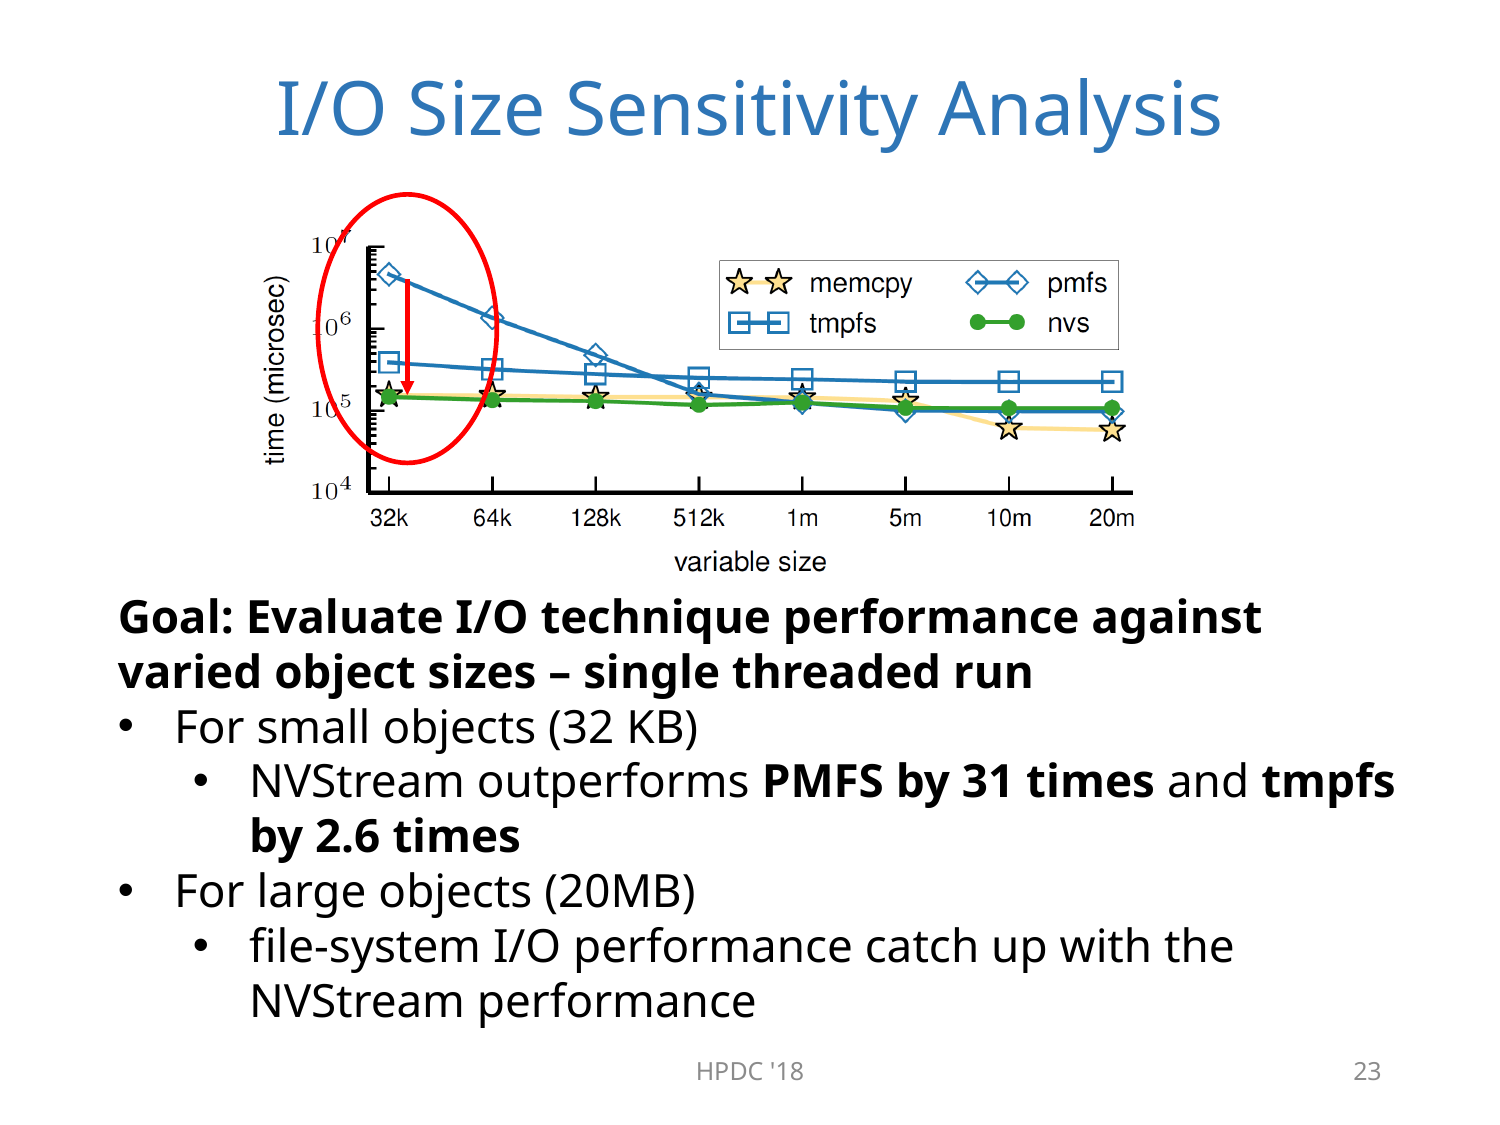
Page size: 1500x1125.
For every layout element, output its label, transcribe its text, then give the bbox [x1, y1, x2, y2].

title I/O Size Sensitivity Analysis [103, 59, 1397, 162]
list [255, 220, 1137, 577]
slide_number 23 [1059, 1042, 1397, 1103]
text_box [353, 193, 462, 220]
footer HPDC '18 [496, 1042, 1004, 1103]
text_box Goal: Evaluate I/O technique performance against varied object sizes – single threaded run For small objects (32 KB) NVStream outperforms PMFS by 31 times and tmpfs by 2.6 times For large objects (20MB) file-system I/O performance catch up with the NVStream performance [103, 579, 1422, 1035]
